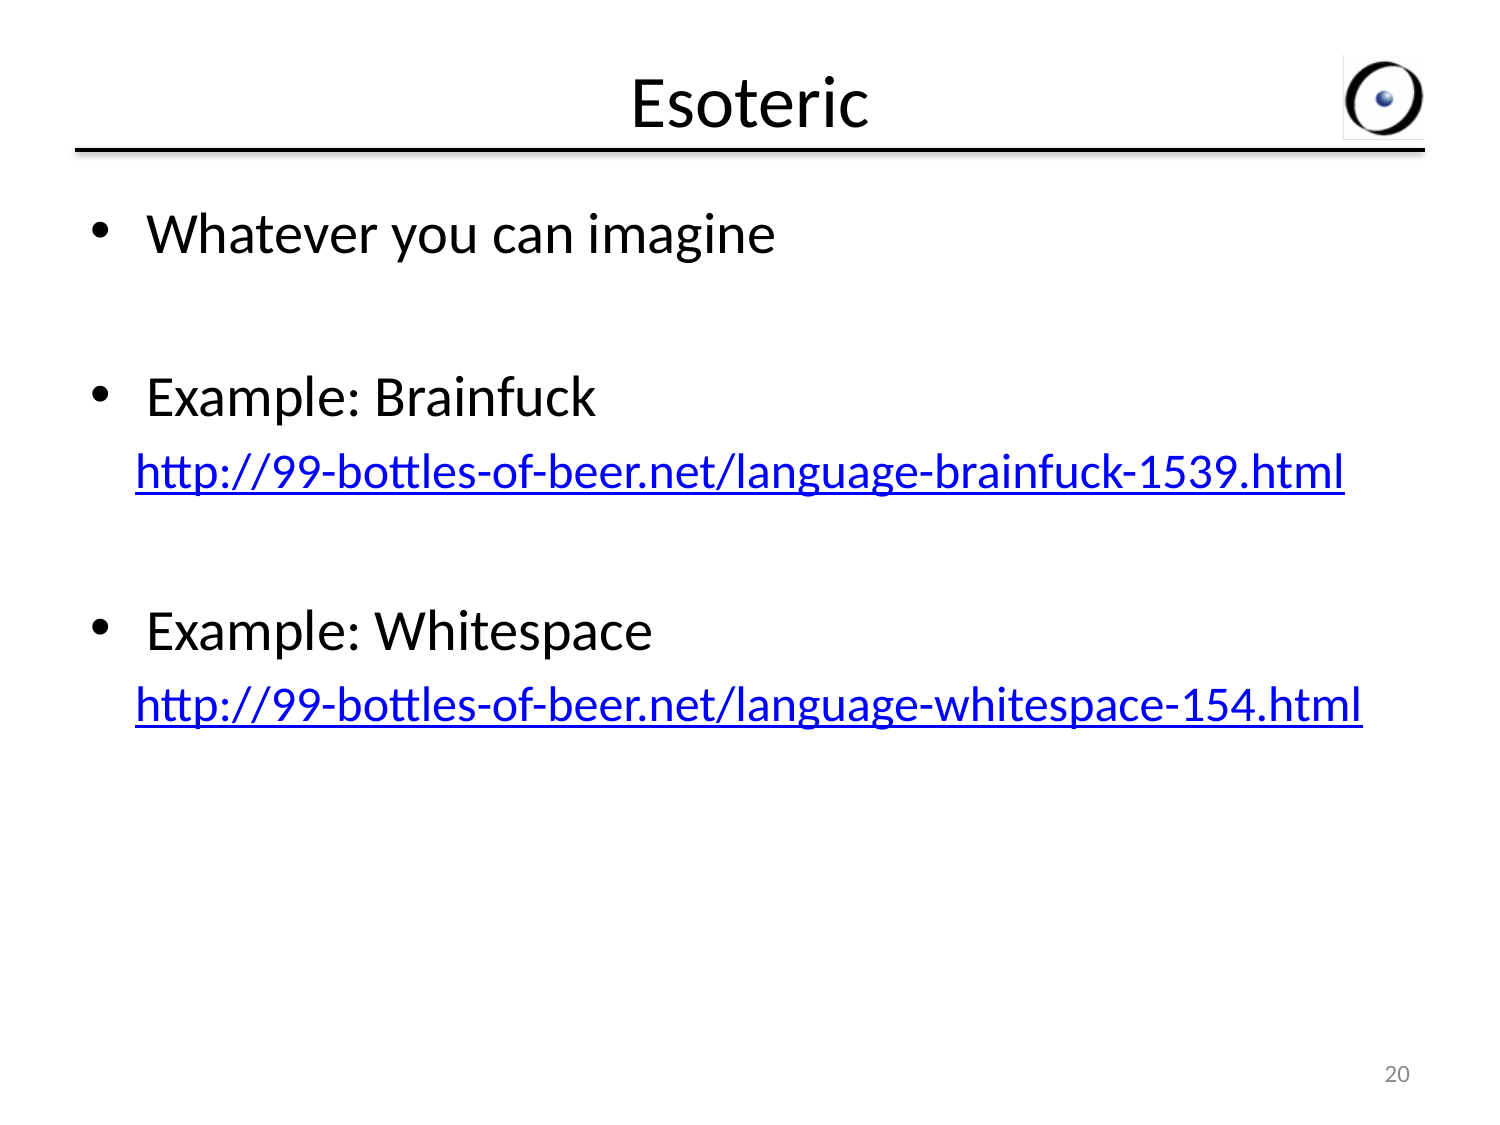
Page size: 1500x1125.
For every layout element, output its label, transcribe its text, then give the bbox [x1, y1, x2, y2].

title Esoteric [75, 45, 1425, 150]
slide_number 20 [1074, 1042, 1425, 1103]
list Whatever you can imagine Example: Brainfuck http://99-bottles-of-beer.net/language-brainfuck-1539.html Example: Whitespace http://99-bottles-of-beer.net/language-whitespace-154.html [75, 187, 1425, 1005]
